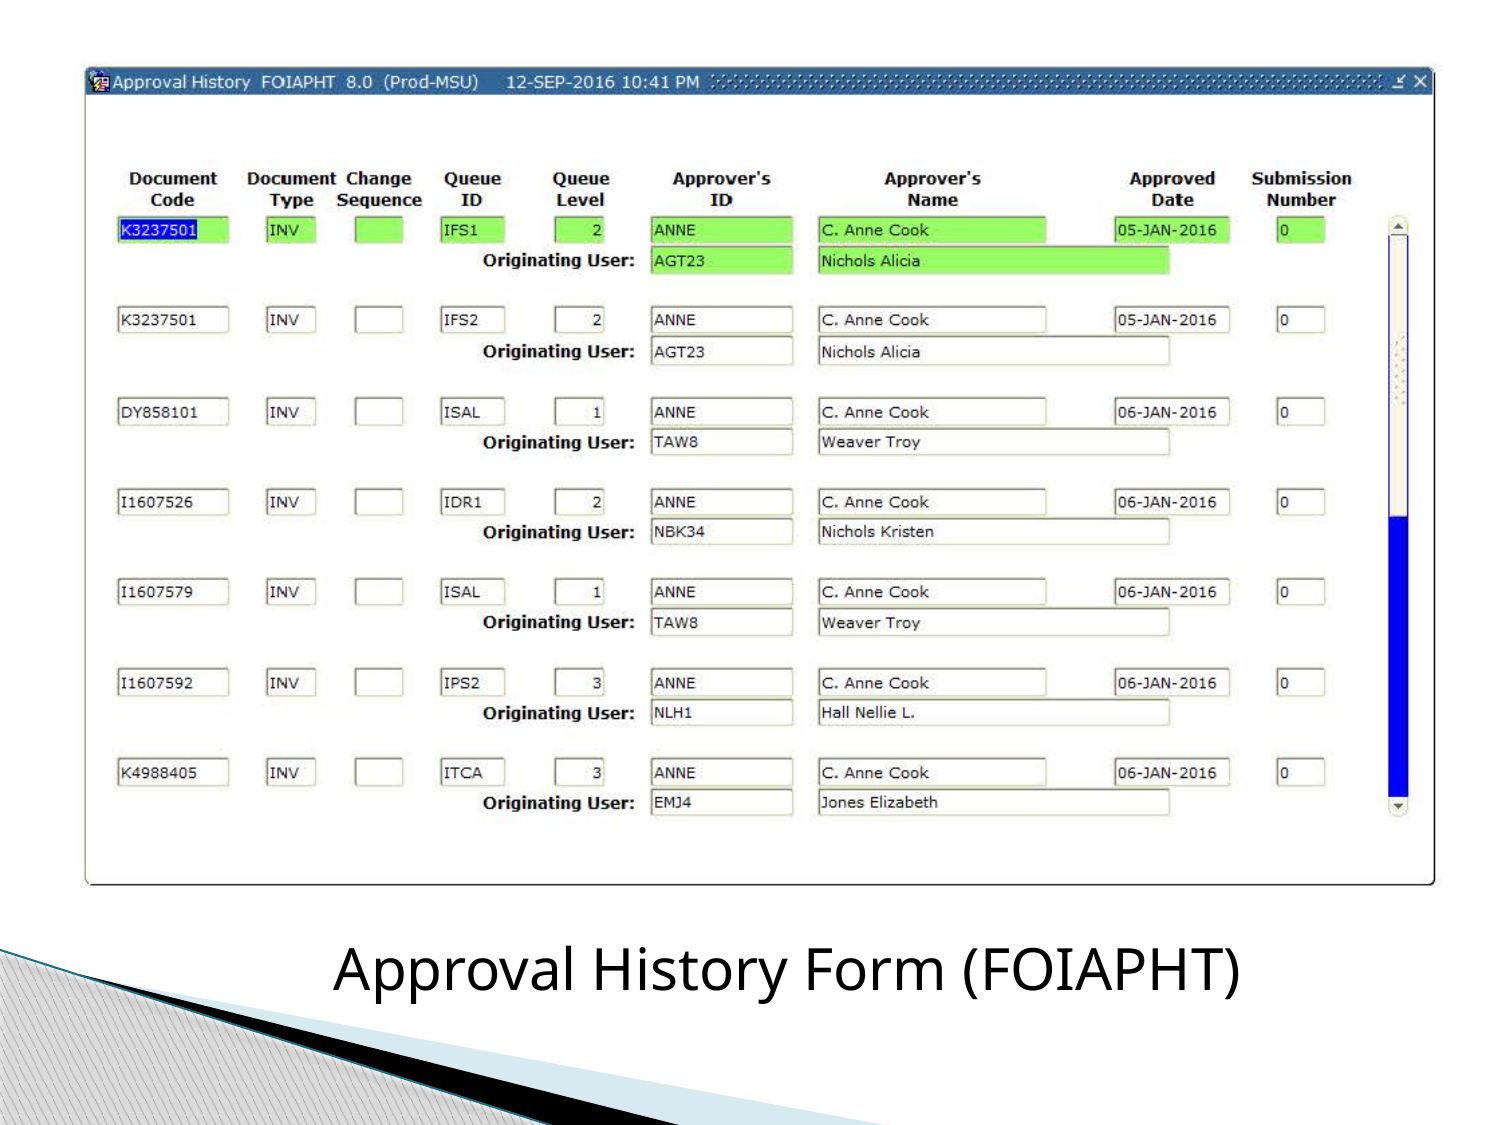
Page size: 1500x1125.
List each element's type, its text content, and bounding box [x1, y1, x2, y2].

text_box Approval History Form (FOIAPHT) [125, 924, 1450, 1010]
picture [74, 62, 1446, 901]
